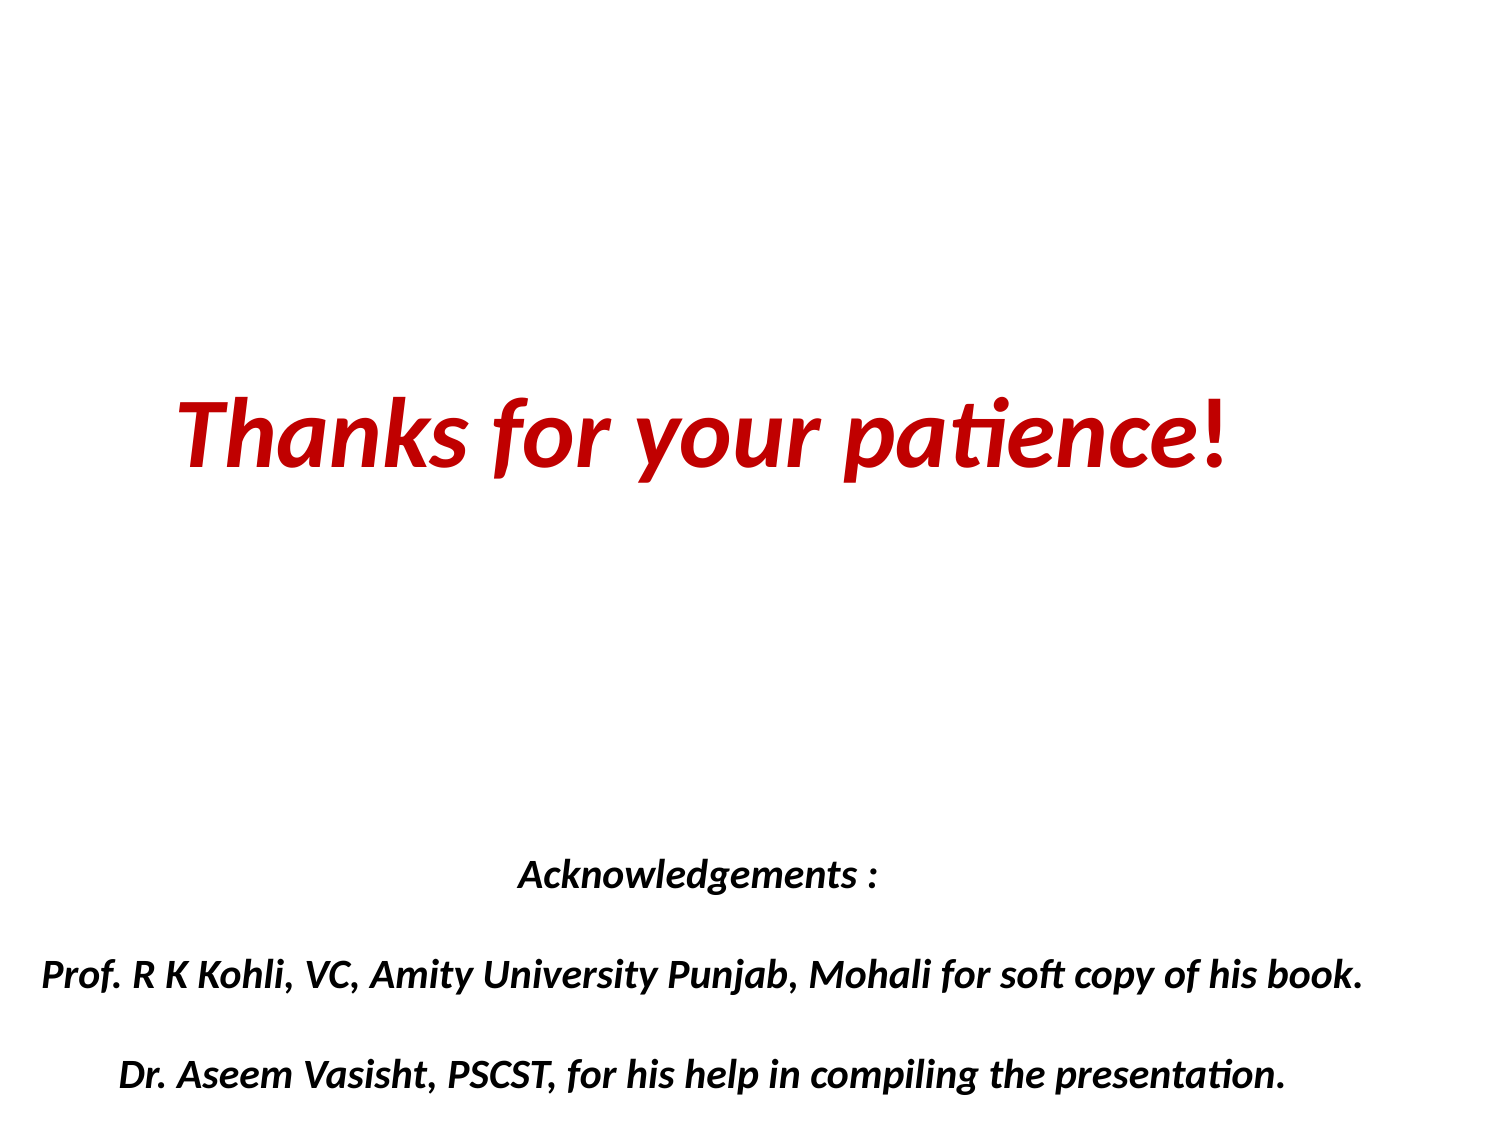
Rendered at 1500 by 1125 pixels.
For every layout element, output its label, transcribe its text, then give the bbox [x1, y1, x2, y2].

text_box Thanks for your patience! Acknowledgements : Prof. R K Kohli, VC, Amity University Punjab, Mohali for soft copy of his book. Dr. Aseem Vasisht, PSCST, for his help in compiling the presentation. [12, 0, 1394, 1125]
